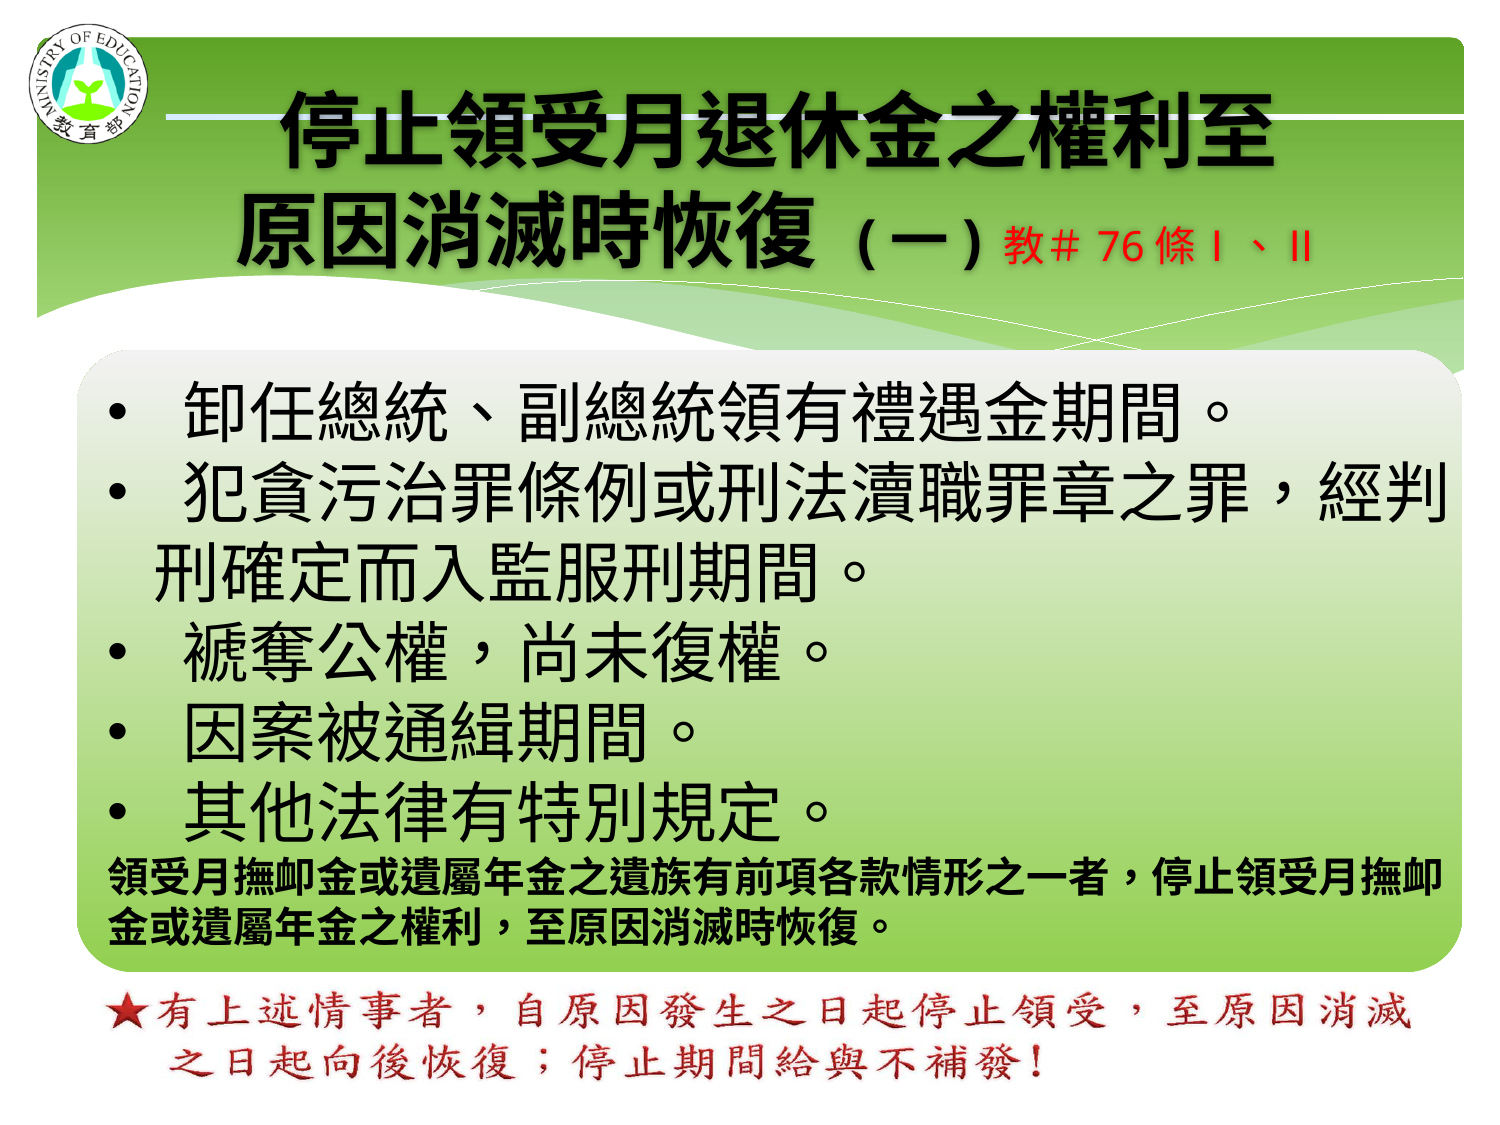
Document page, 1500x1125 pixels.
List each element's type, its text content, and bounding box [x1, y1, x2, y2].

picture [27, 22, 149, 145]
text_box 卸任總統、副總統領有禮遇金期間。 犯貪污治罪條例或刑法瀆職罪章之罪，經判 刑確定而入監服刑期間。 褫奪公權，尚未復權。 因案被通緝期間。 其他法律有特別規定。 領受月撫卹金或遺屬年金之遺族有前項各款情形之一者，停止領受月撫卹 金或遺屬年金之權利，至原因消滅時恢復。 [74, 347, 1465, 975]
title 停止領受月退休金之權利至 原因消滅時恢復 (一) 教＃76條Ⅰ、Ⅱ [103, 42, 1454, 315]
picture [100, 987, 1412, 1083]
